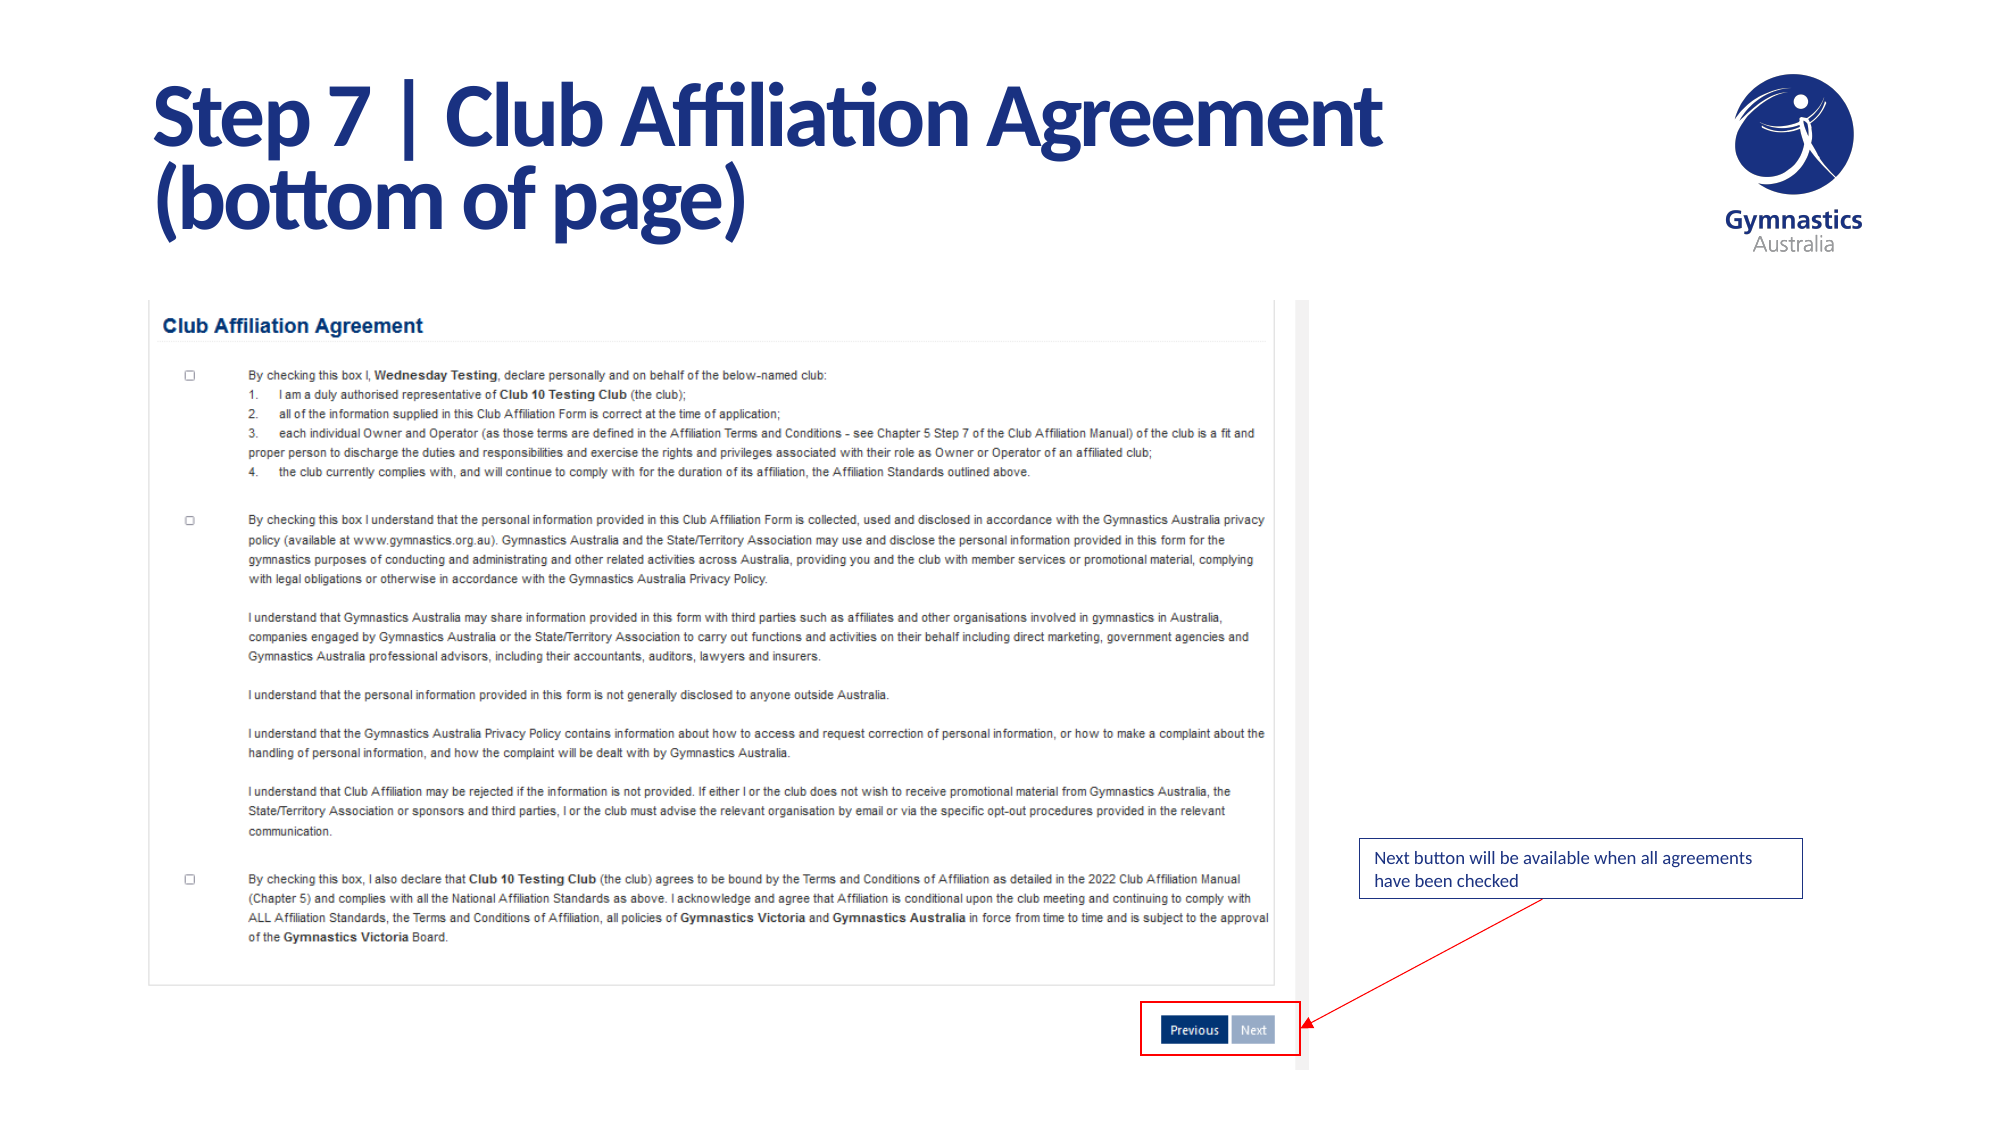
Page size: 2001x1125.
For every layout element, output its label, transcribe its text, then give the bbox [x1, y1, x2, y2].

title Step 7 | Club Affiliation Agreement (bottom of page) [137, 73, 1620, 253]
picture [1724, 73, 1863, 253]
picture [137, 300, 1309, 1070]
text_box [1300, 899, 1543, 1029]
text_box Next button will be available when all agreements have been checked [1359, 838, 1803, 899]
